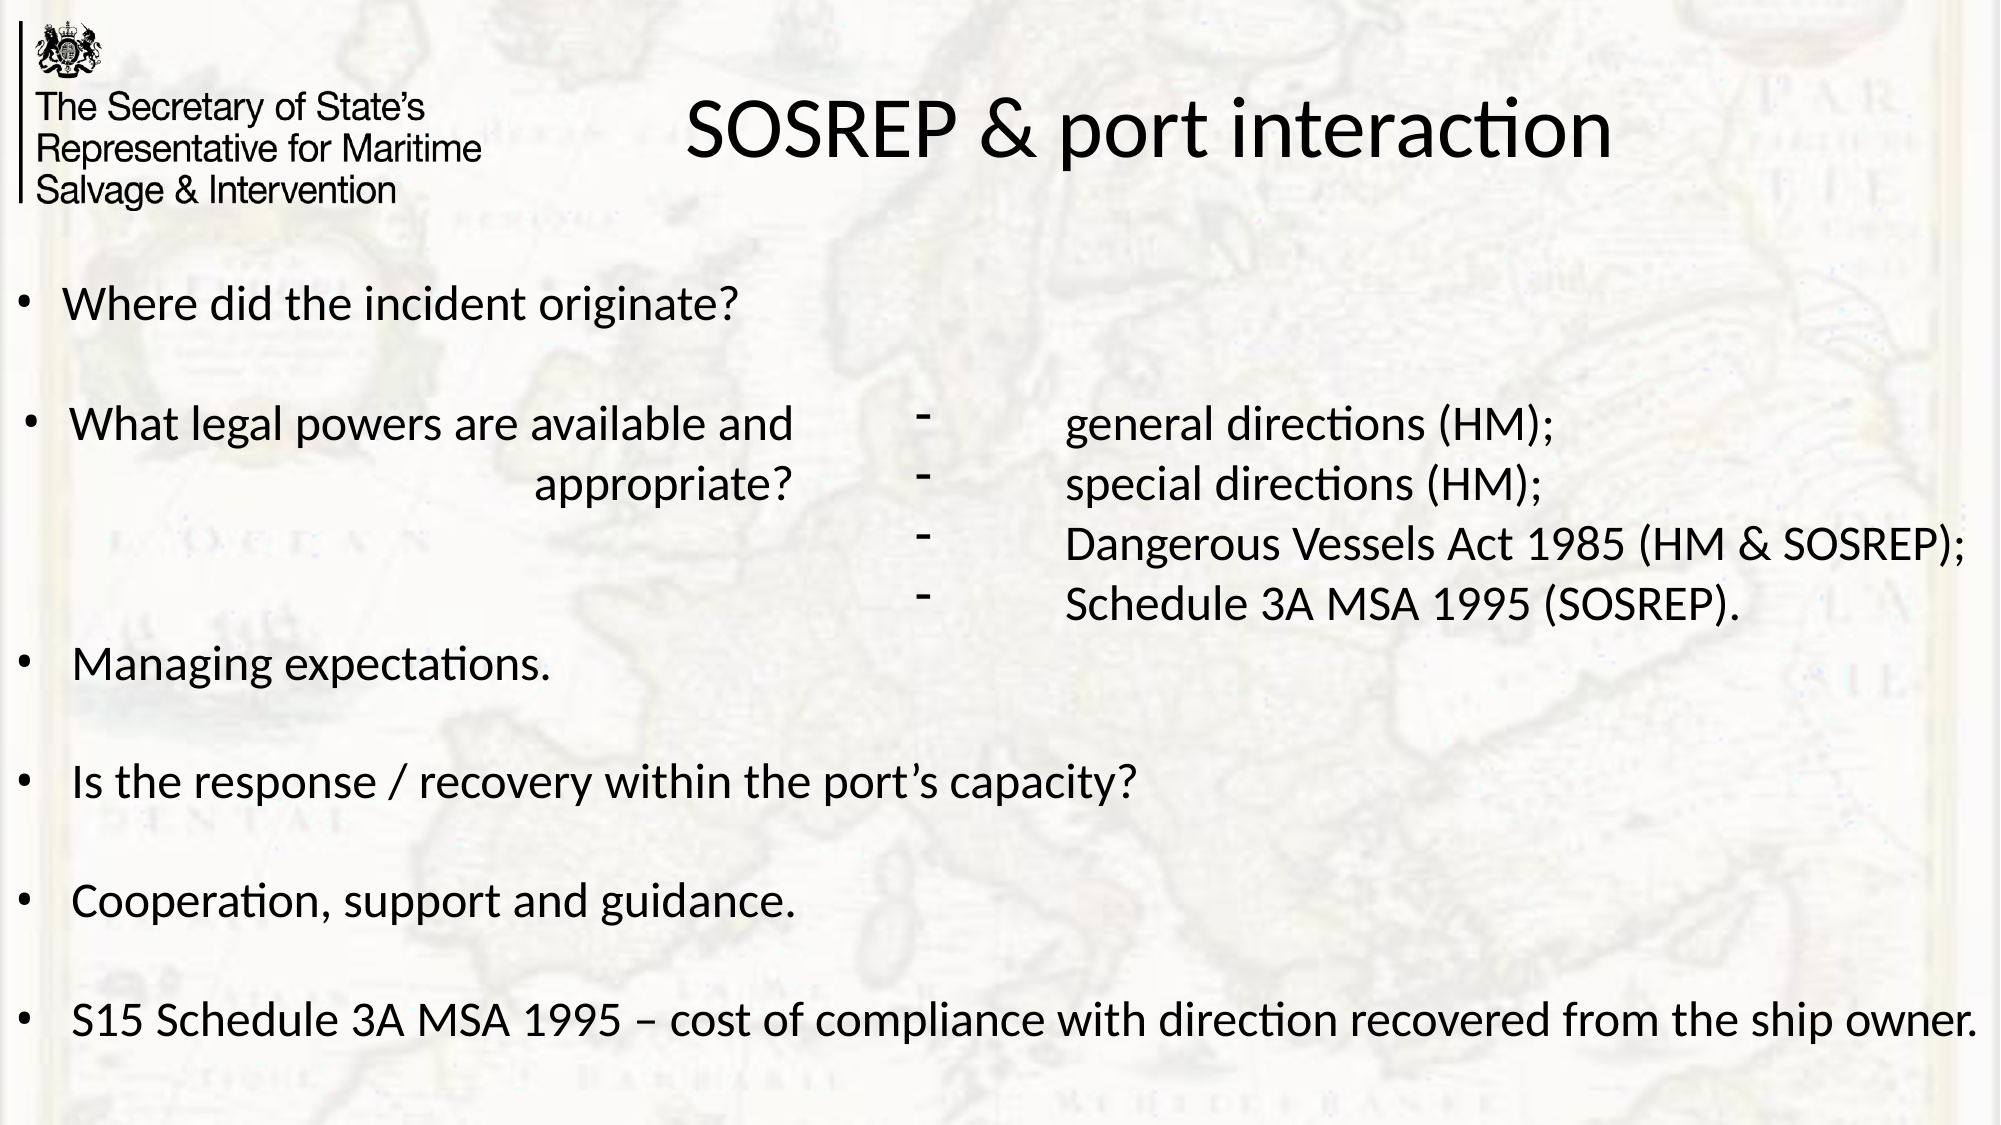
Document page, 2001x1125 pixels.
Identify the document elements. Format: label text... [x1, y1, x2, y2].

text_box Managing expectations. Is the response / recovery within the port’s capacity? Cooperation, support and guidance. S15 Schedule 3A MSA 1995 – cost of compliance with direction recovered from the ship owner. [12, 627, 1993, 1047]
list general directions (HM); special directions (HM); Dangerous Vessels Act 1985 (HM & SOSREP); Schedule 3A MSA 1995 (SOSREP). [912, 387, 1974, 627]
text_box What legal powers are available and appropriate? [12, 387, 796, 510]
text_box Where did the incident originate? [12, 267, 747, 330]
picture [0, 0, 2000, 1125]
title SOSREP & port interaction [683, 67, 1622, 258]
